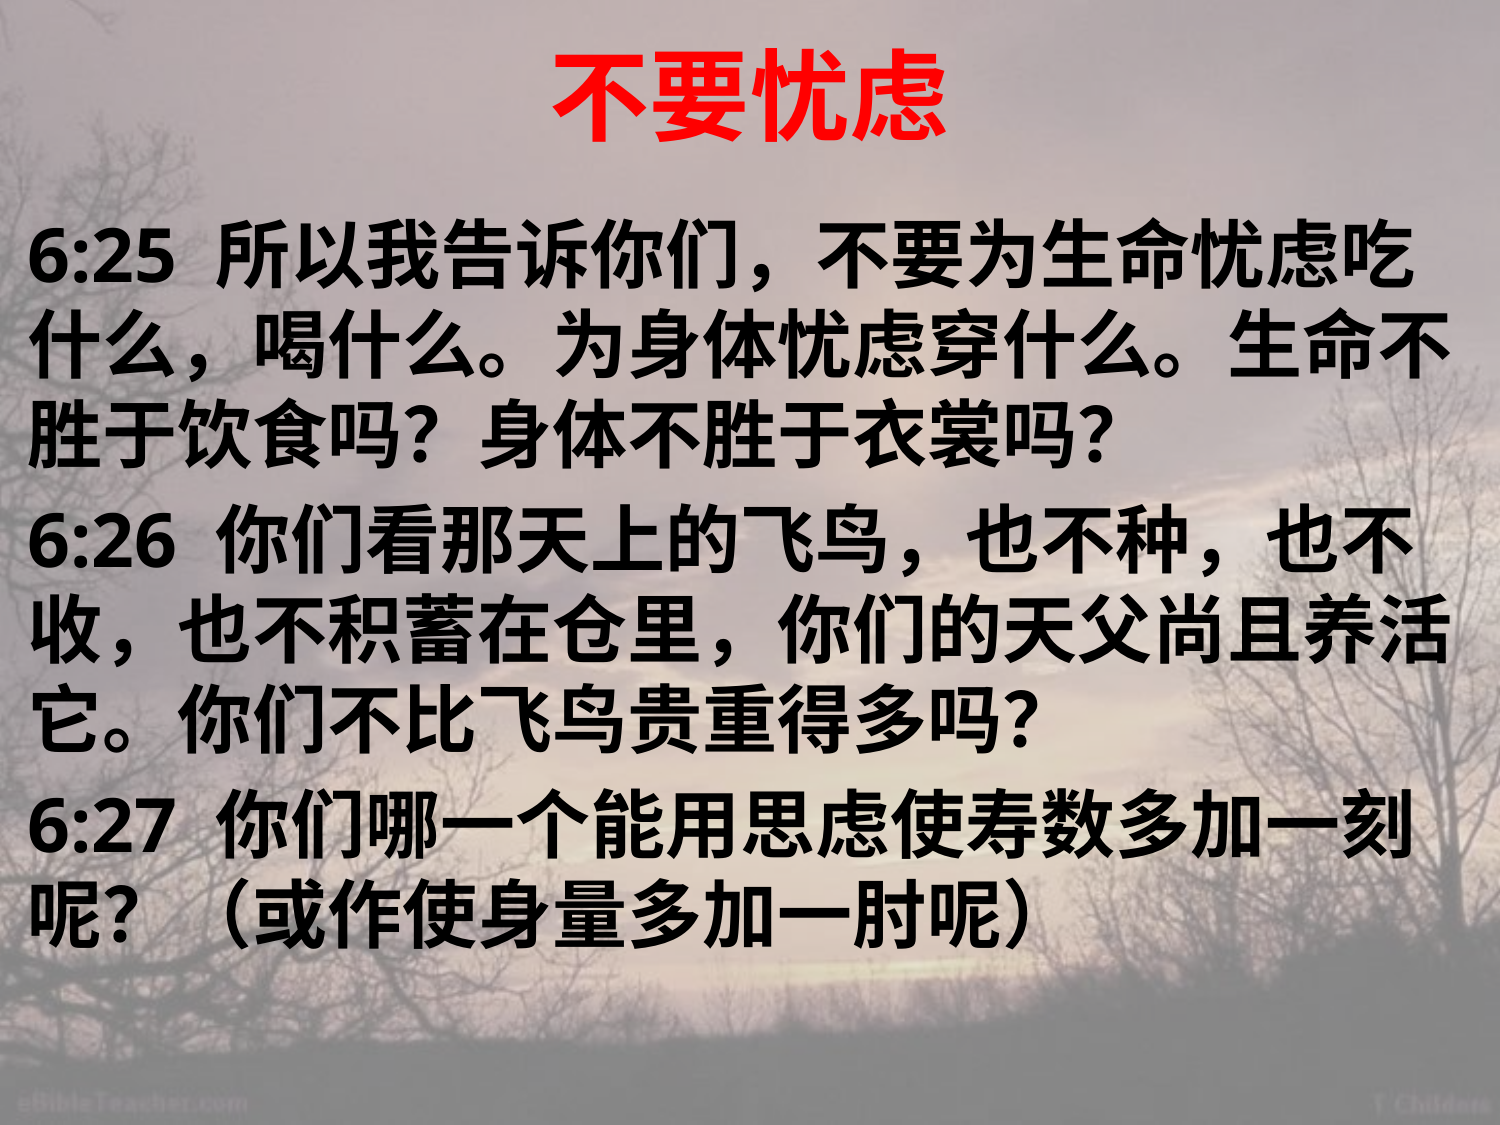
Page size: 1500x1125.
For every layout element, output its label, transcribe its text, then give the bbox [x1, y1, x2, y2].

title 不要忧虑 [75, 0, 1425, 188]
list 6:25 所以我告诉你们，不要为生命忧虑吃什么，喝什么。为身体忧虑穿什么。生命不胜于饮食吗？身体不胜于衣裳吗？ 6:26 你们看那天上的飞鸟，也不种，也不收，也不积蓄在仓里，你们的天父尚且养活它。你们不比飞鸟贵重得多吗？ 6:27 你们哪一个能用思虑使寿数多加一刻呢？（或作使身量多加一肘呢） [12, 200, 1500, 1063]
